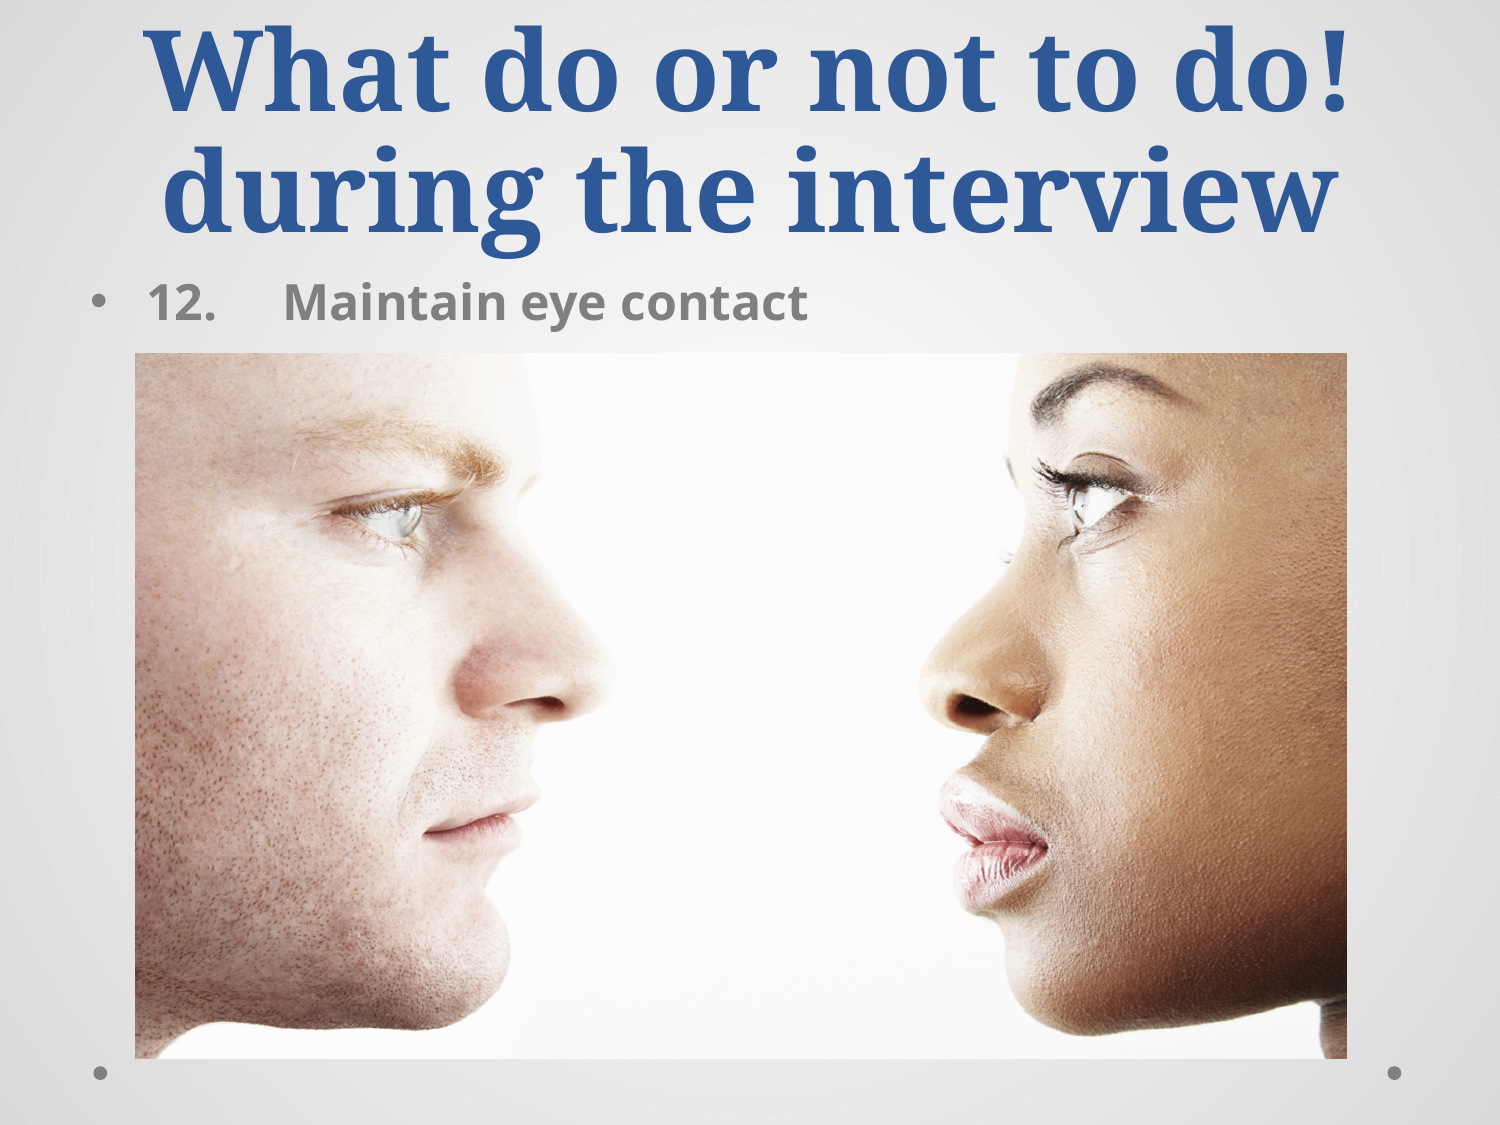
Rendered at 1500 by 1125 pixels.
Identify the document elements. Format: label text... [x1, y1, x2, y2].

list 12. Maintain eye contact [75, 262, 1425, 1005]
title What do or not to do! during the interview [75, 0, 1425, 262]
picture [135, 353, 1347, 1059]
